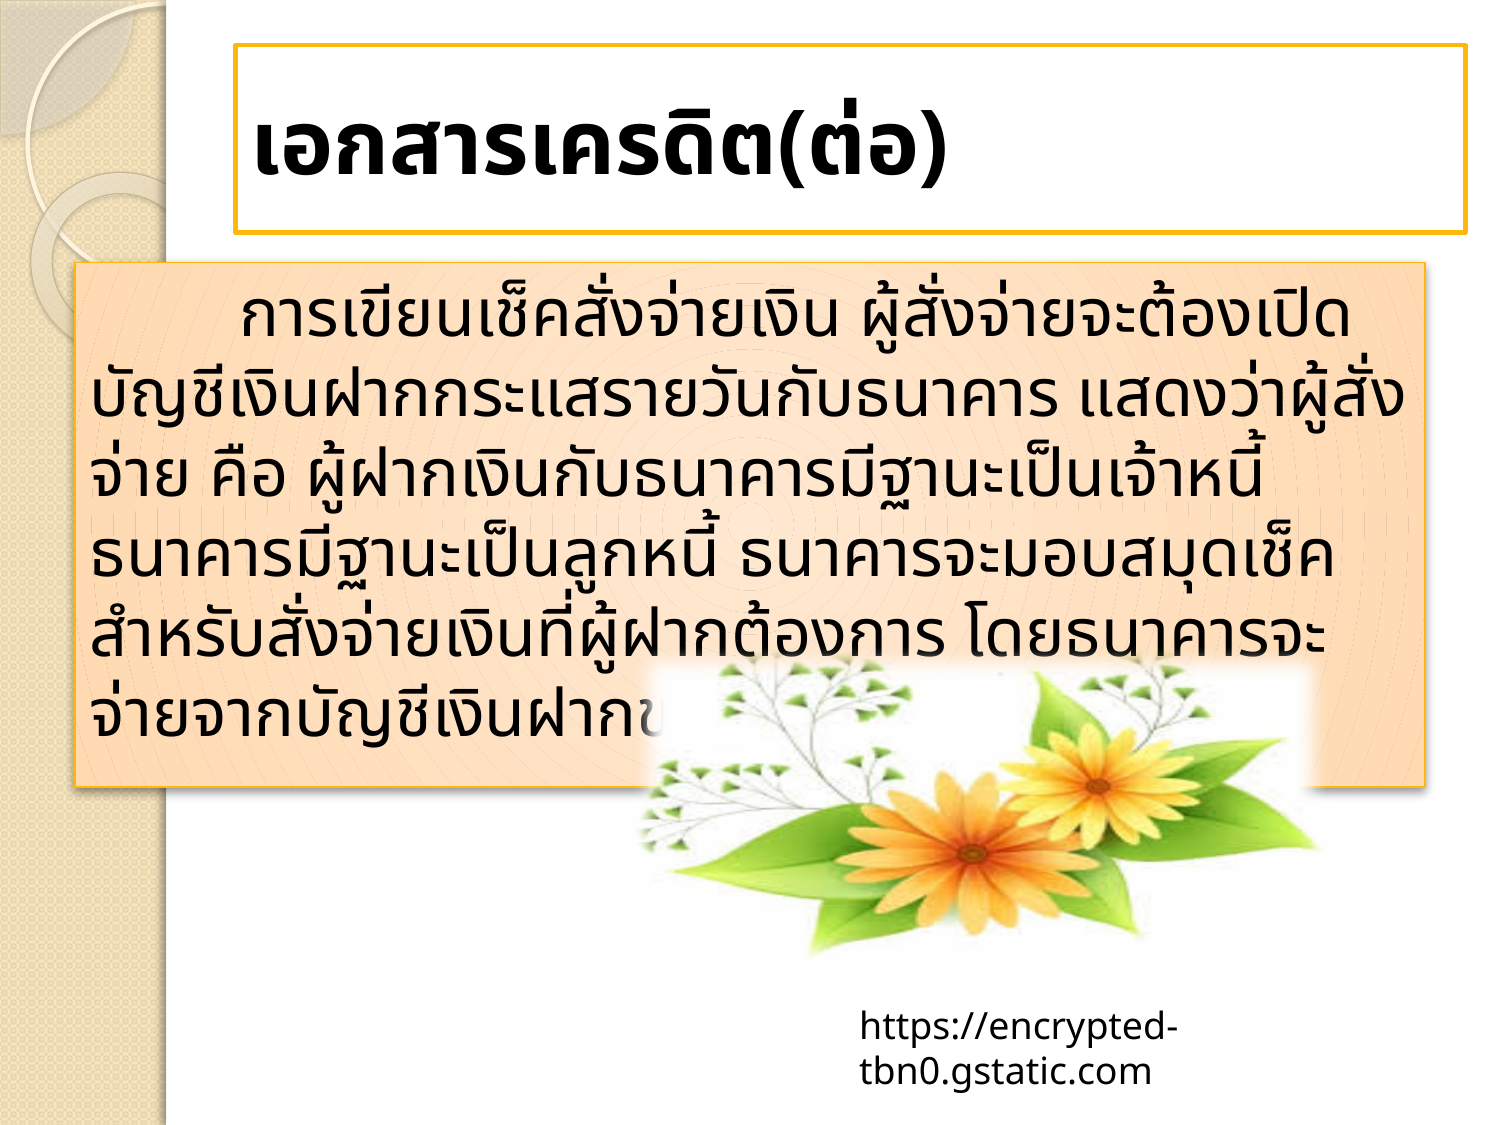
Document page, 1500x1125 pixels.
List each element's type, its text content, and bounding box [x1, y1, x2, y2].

title เอกสารเครดิต(ต่อ) [233, 43, 1468, 235]
list การเขียนเช็คสั่งจ่ายเงิน ผู้สั่งจ่ายจะต้องเปิดบัญชีเงินฝากกระแสรายวันกับธนาคาร แสดงว่าผู้สั่งจ่าย คือ ผู้ฝากเงินกับธนาคารมีฐานะเป็นเจ้าหนี้ ธนาคารมีฐานะเป็นลูกหนี้ ธนาคารจะมอบสมุดเช็คสำหรับสั่งจ่ายเงินที่ผู้ฝากต้องการ โดยธนาคารจะจ่ายจากบัญชีเงินฝากของผู้สั่งจ่ายนั่นเอง [74, 262, 1426, 788]
picture [631, 644, 1330, 965]
text_box https://encrypted-tbn0.gstatic.com [844, 994, 1436, 1100]
